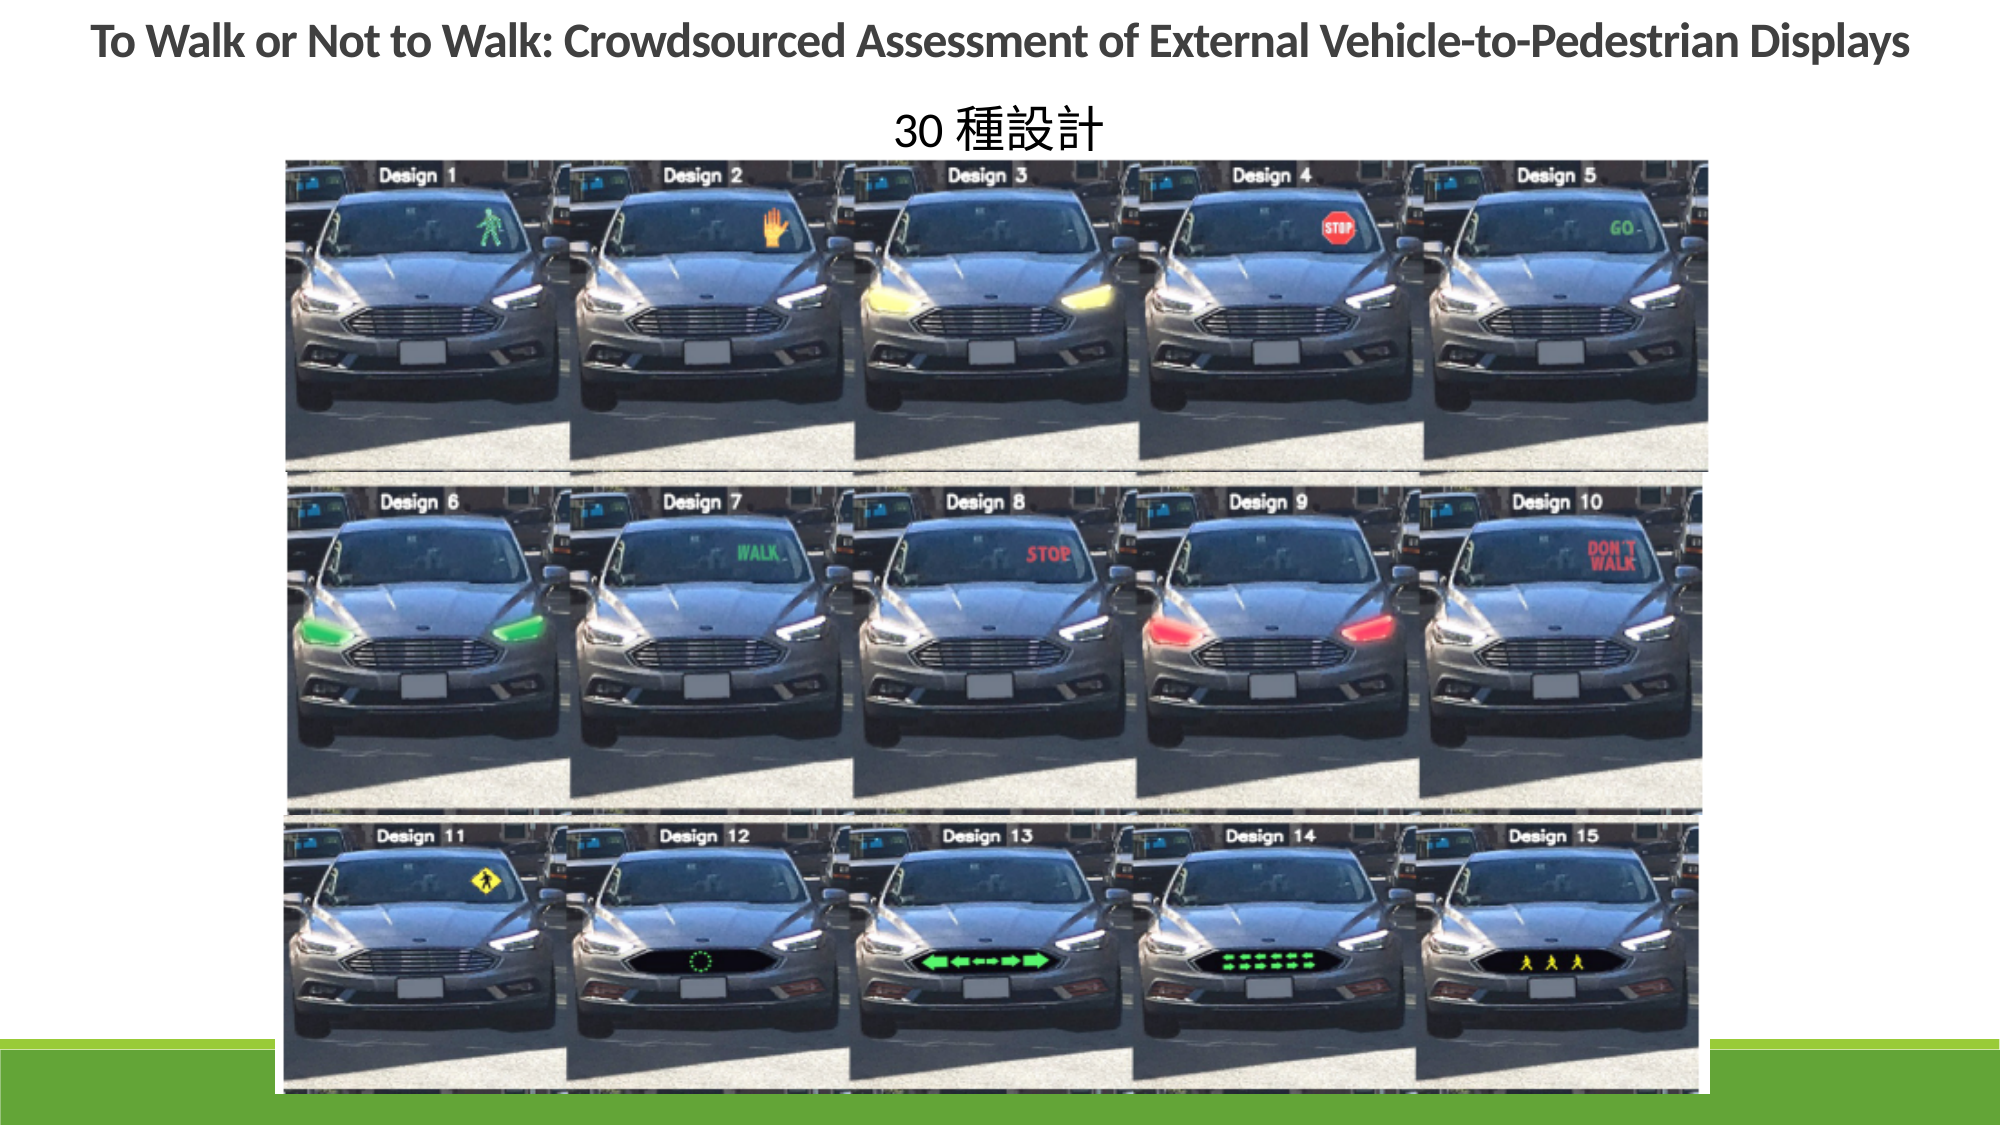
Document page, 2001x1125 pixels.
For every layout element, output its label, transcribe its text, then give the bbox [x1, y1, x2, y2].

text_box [274, 89, 1726, 1094]
text_box To Walk or Not to Walk: Crowdsourced Assessment of External Vehicle-to-Pedestrian Displays [59, 0, 1941, 134]
